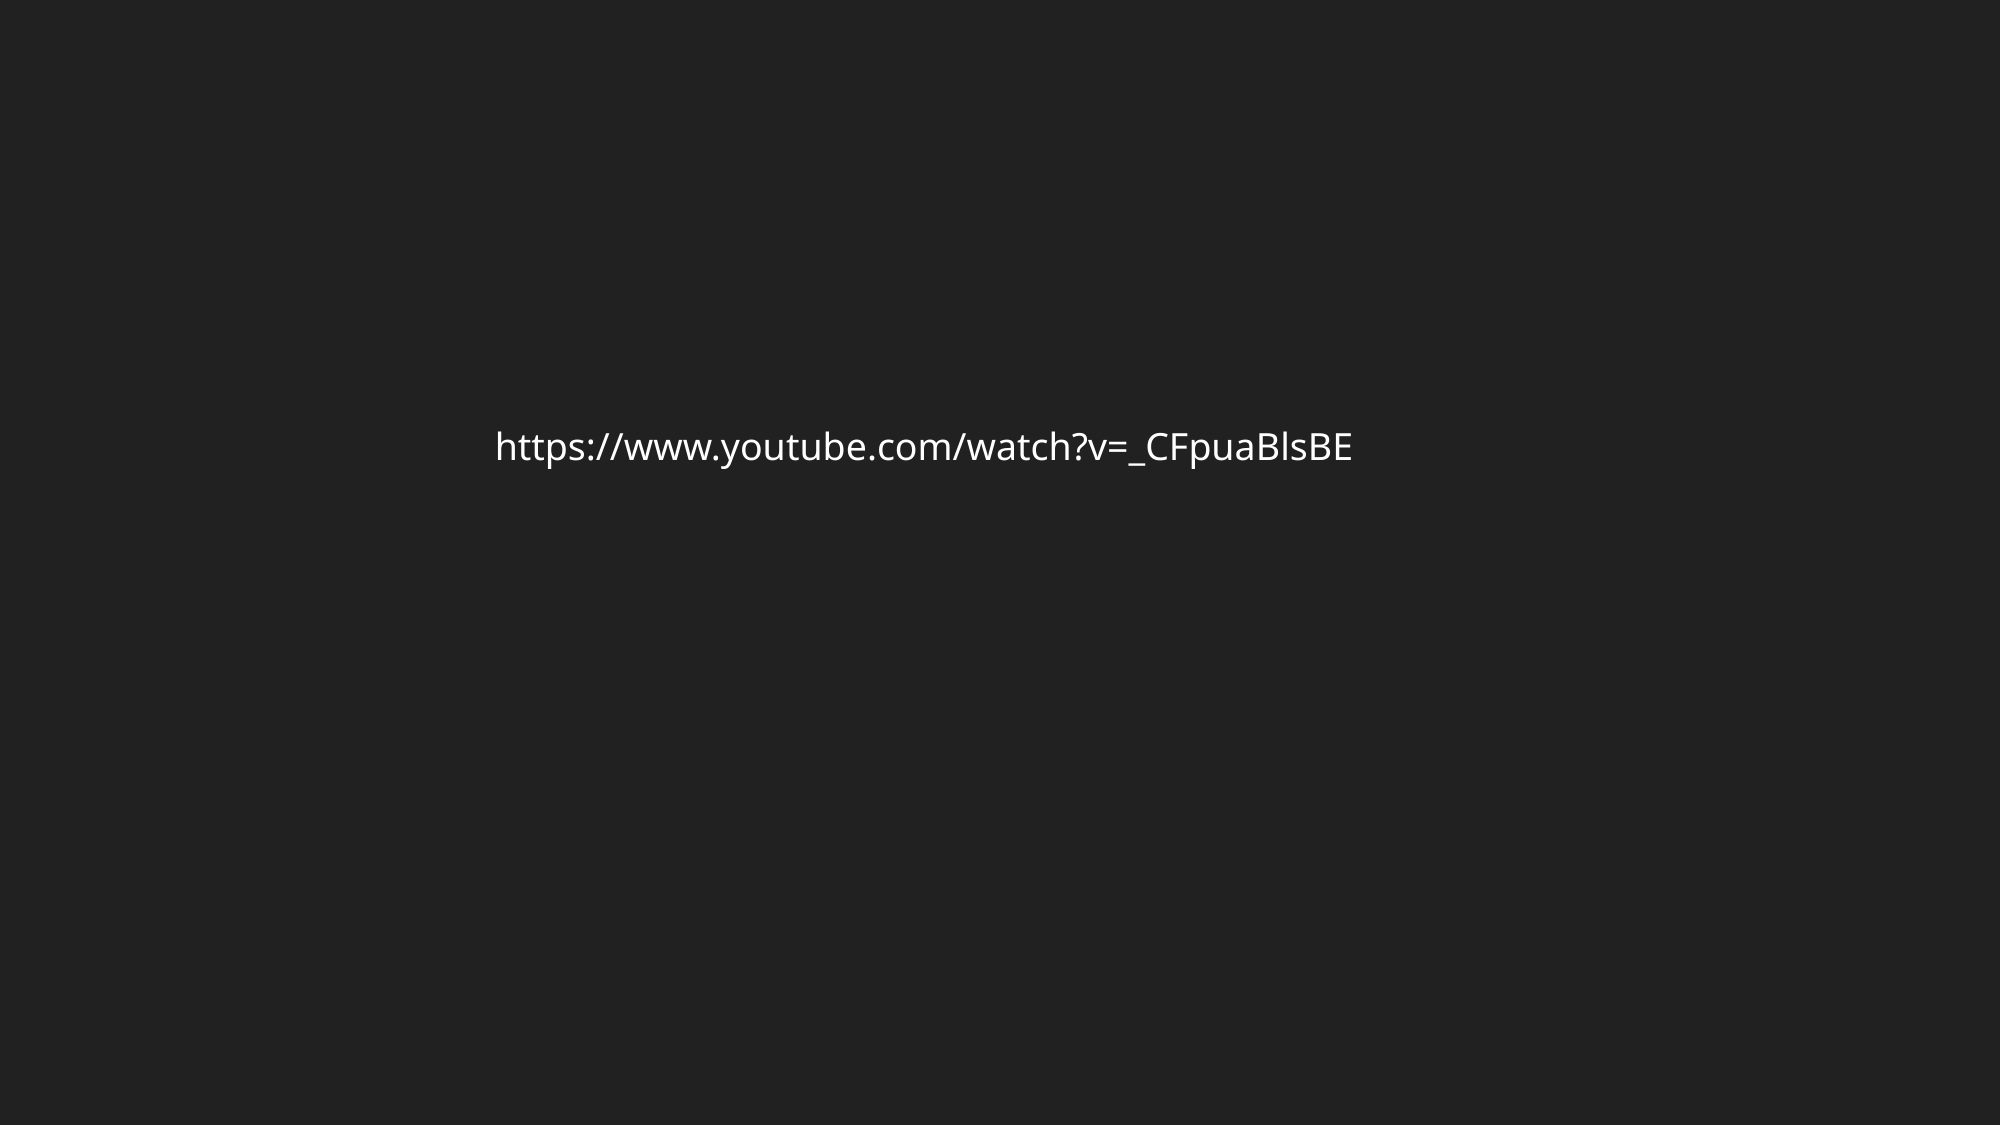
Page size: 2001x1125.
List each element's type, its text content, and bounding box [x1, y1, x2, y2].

text_box https://www.youtube.com/watch?v=_CFpuaBlsBE [480, 415, 1985, 476]
